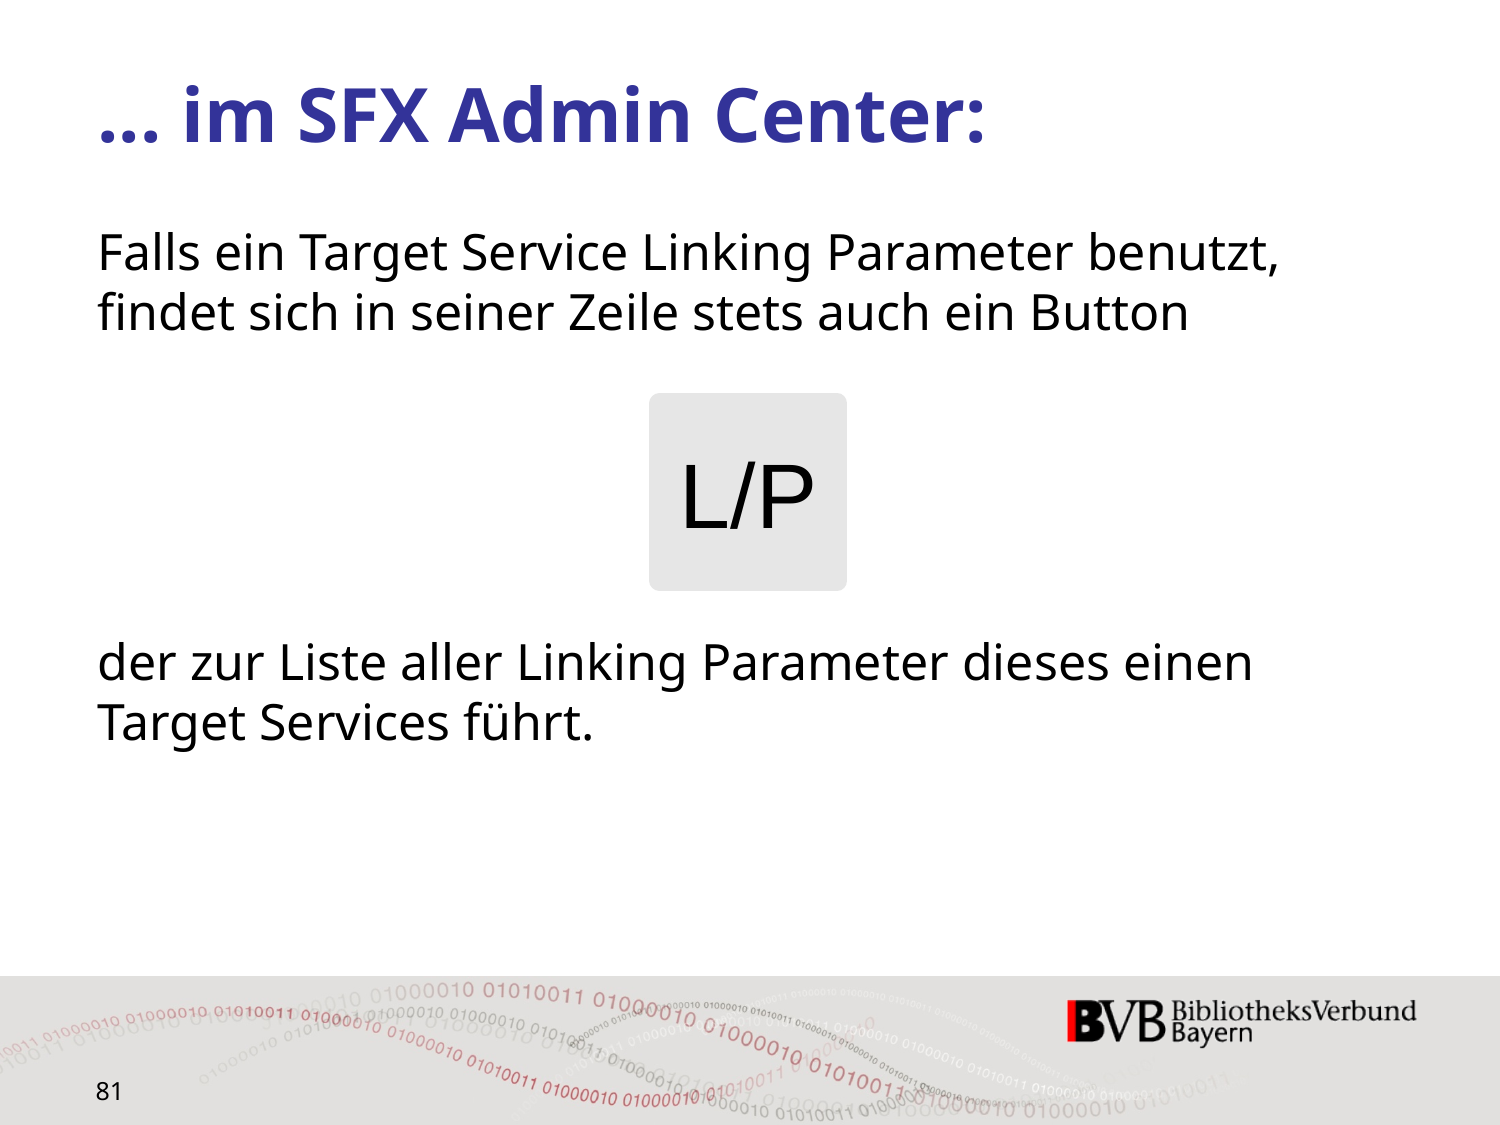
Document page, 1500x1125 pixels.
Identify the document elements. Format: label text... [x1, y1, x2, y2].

picture [0, 976, 1500, 1125]
list Falls ein Target Service Linking Parameter benutzt, findet sich in seiner Zeile stets auch ein Button der zur Liste aller Linking Parameter dieses einen Target Services führt. [82, 213, 1417, 976]
slide_number 81 [80, 1067, 388, 1125]
text_box L/P [659, 403, 837, 581]
title ... im SFX Admin Center: [82, 59, 1417, 171]
